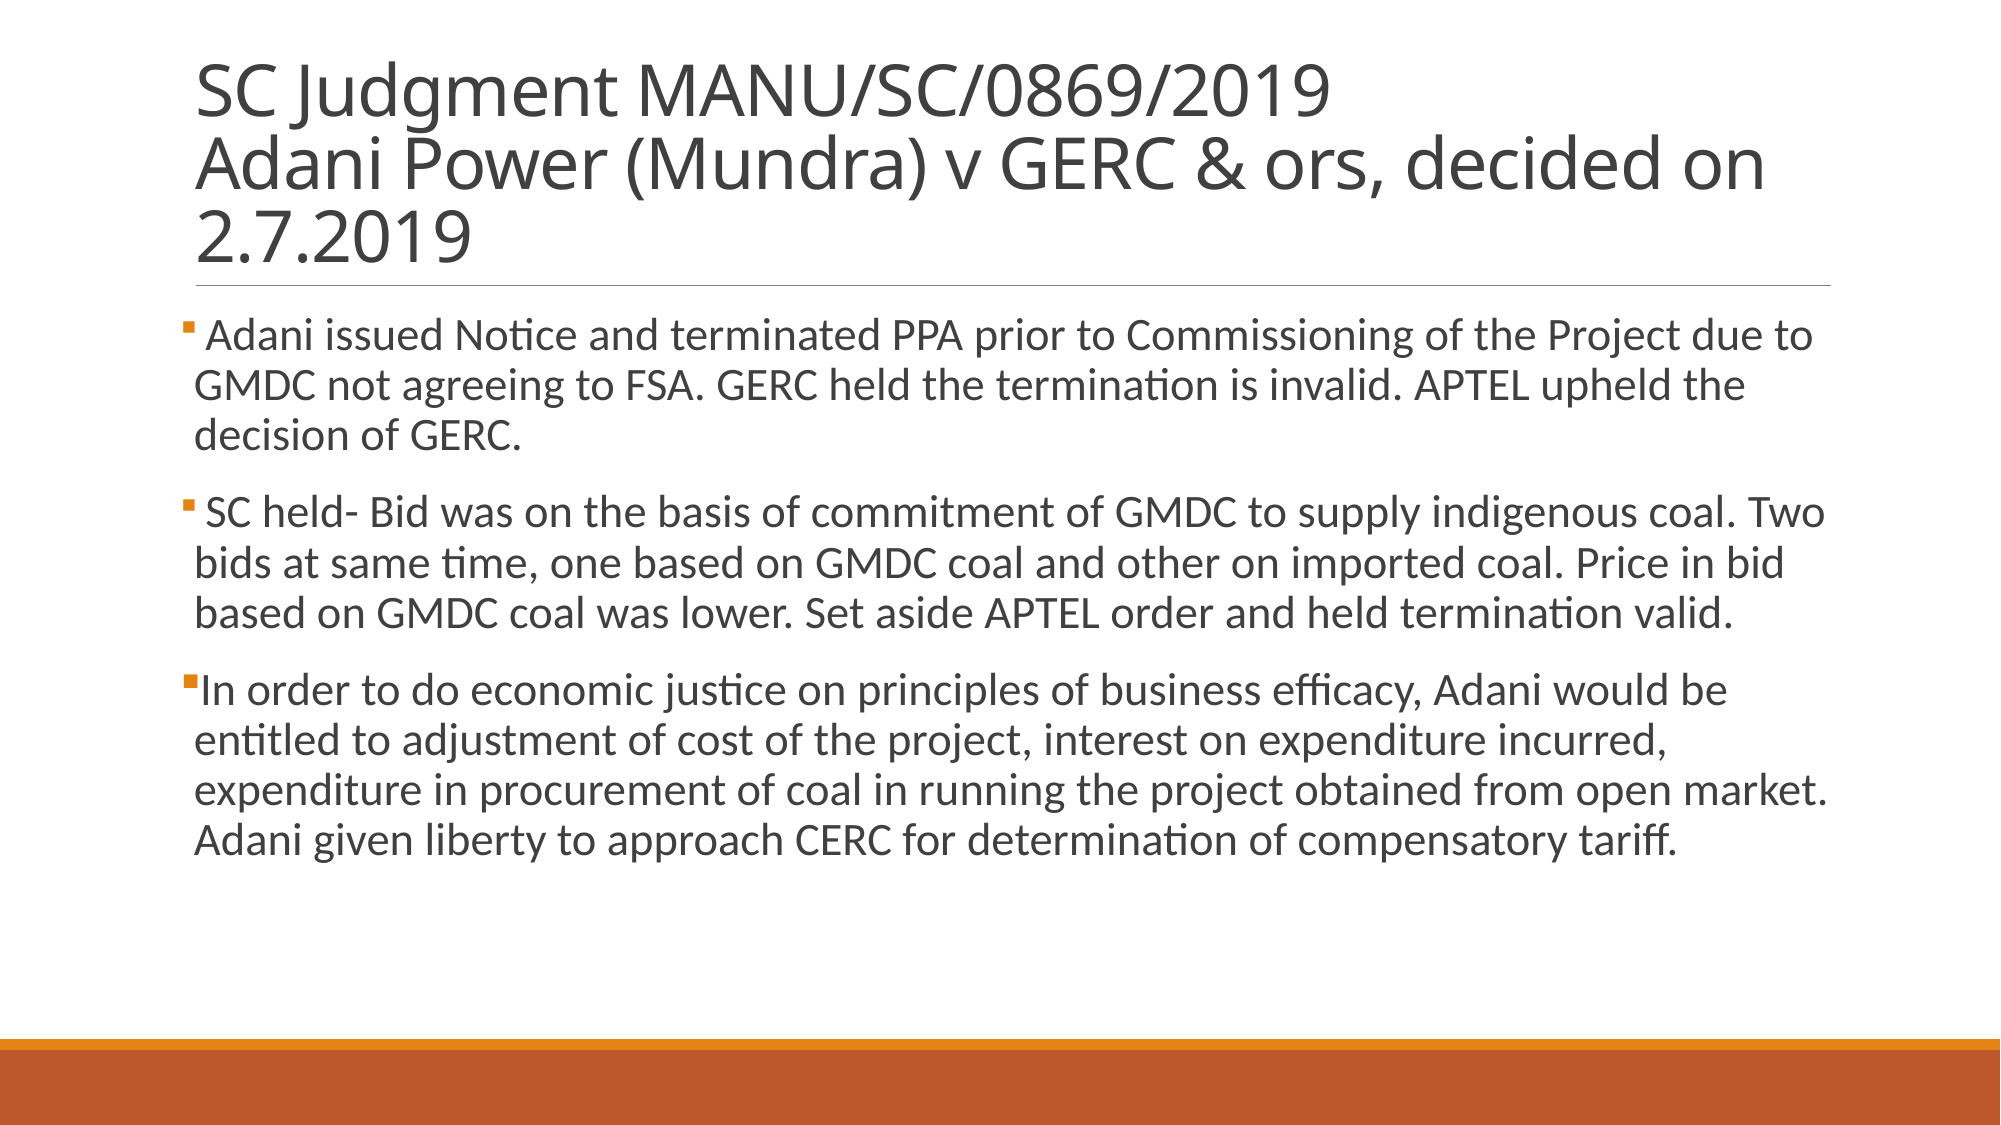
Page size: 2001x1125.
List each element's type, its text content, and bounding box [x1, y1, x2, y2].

title SC Judgment MANU/SC/0869/2019 Adani Power (Mundra) v GERC & ors, decided on 2.7.2019 [180, 47, 1830, 285]
list Adani issued Notice and terminated PPA prior to Commissioning of the Project due to GMDC not agreeing to FSA. GERC held the termination is invalid. APTEL upheld the decision of GERC. SC held- Bid was on the basis of commitment of GMDC to supply indigenous coal. Two bids at same time, one based on GMDC coal and other on imported coal. Price in bid based on GMDC coal was lower. Set aside APTEL order and held termination valid. In order to do economic justice on principles of business efficacy, Adani would be entitled to adjustment of cost of the project, interest on expenditure incurred, expenditure in procurement of coal in running the project obtained from open market. Adani given liberty to approach CERC for determination of compensatory tariff. [180, 302, 1830, 963]
